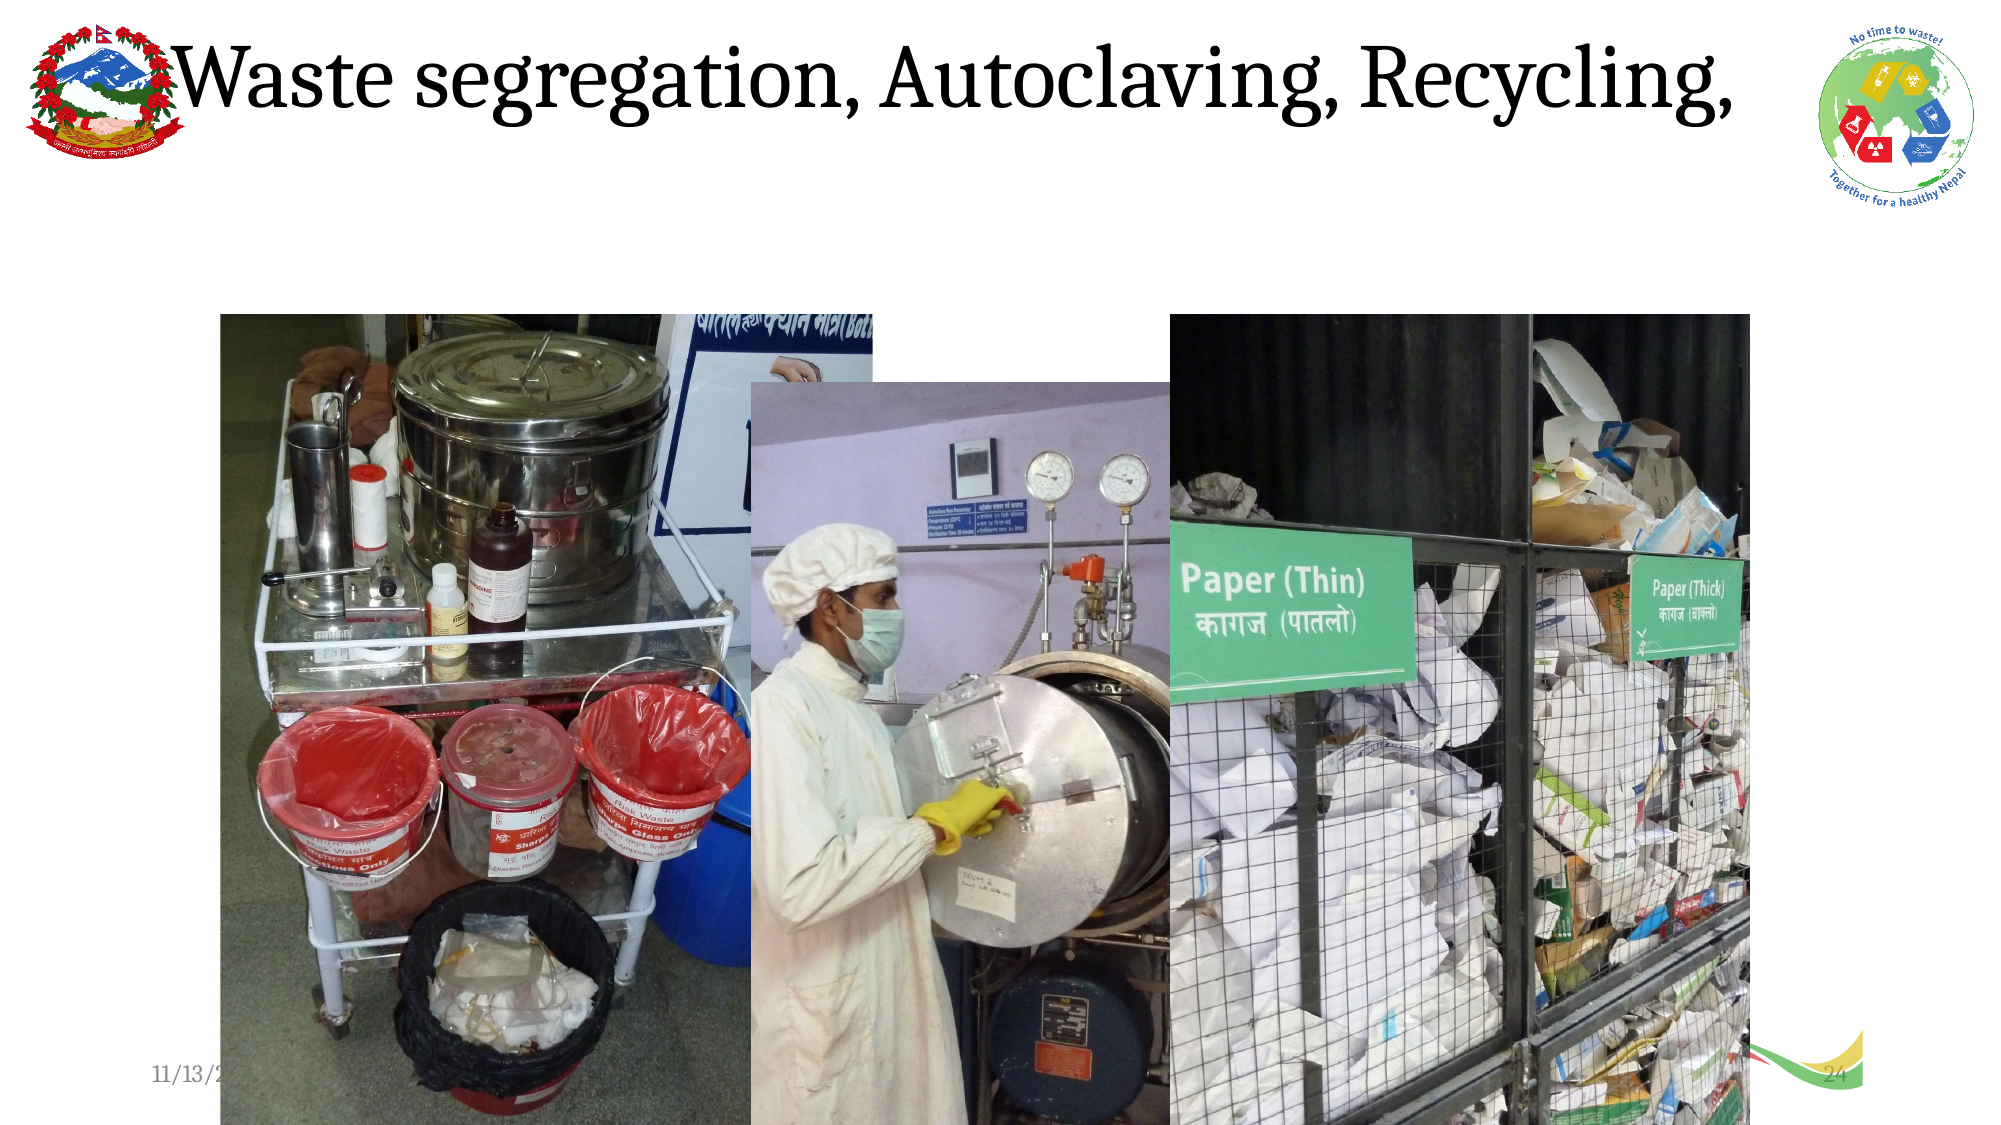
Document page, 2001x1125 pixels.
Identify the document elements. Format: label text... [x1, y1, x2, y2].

slide_number 24 [1750, 1042, 1863, 1103]
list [751, 381, 1170, 1125]
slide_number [137, 1042, 220, 1103]
picture [220, 314, 873, 1125]
picture [1812, 22, 1978, 209]
picture [1170, 314, 1750, 1125]
title Waste segregation, Autoclaving, Recycling, [155, 0, 1880, 188]
picture [22, 22, 155, 161]
